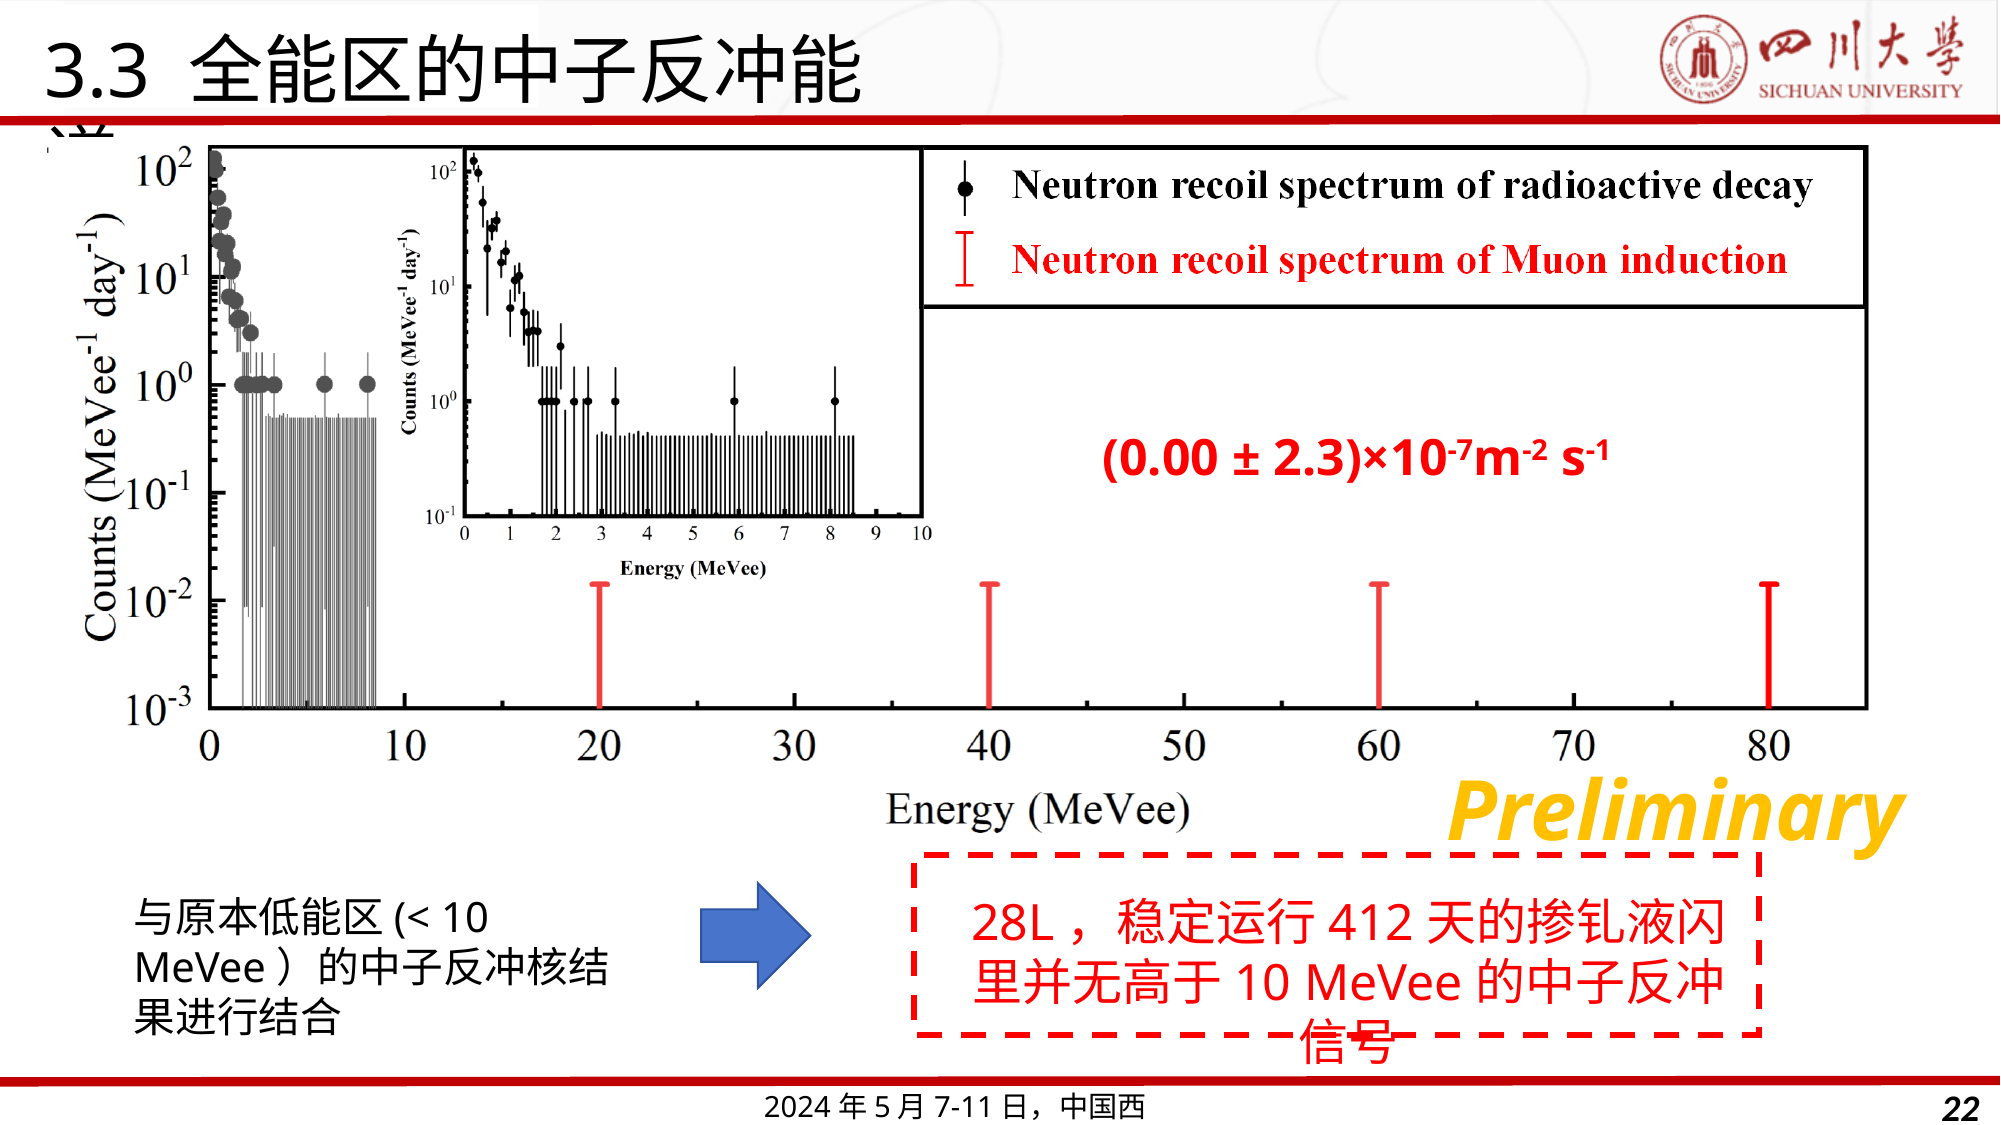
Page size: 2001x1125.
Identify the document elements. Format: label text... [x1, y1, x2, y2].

text_box 28L，稳定运行412天的掺钆液闪里并无高于10 MeVee的中子反冲信号 [938, 883, 1760, 1078]
text_box 3.3 全能区的中子反冲能谱 [29, 122, 938, 210]
text_box Preliminary [1431, 749, 1949, 865]
text_box 2024年5月7-11日，中国西昌 [749, 1083, 1177, 1125]
picture [47, 136, 1871, 836]
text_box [0, 118, 2000, 122]
text_box 与原本低能区(< 10 MeVee）的中子反冲核结果进行结合 [118, 883, 652, 1048]
text_box [913, 854, 1760, 1036]
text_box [0, 1079, 2000, 1083]
text_box 22 [1926, 1083, 2000, 1125]
picture [0, 0, 1999, 118]
text_box [700, 880, 812, 991]
